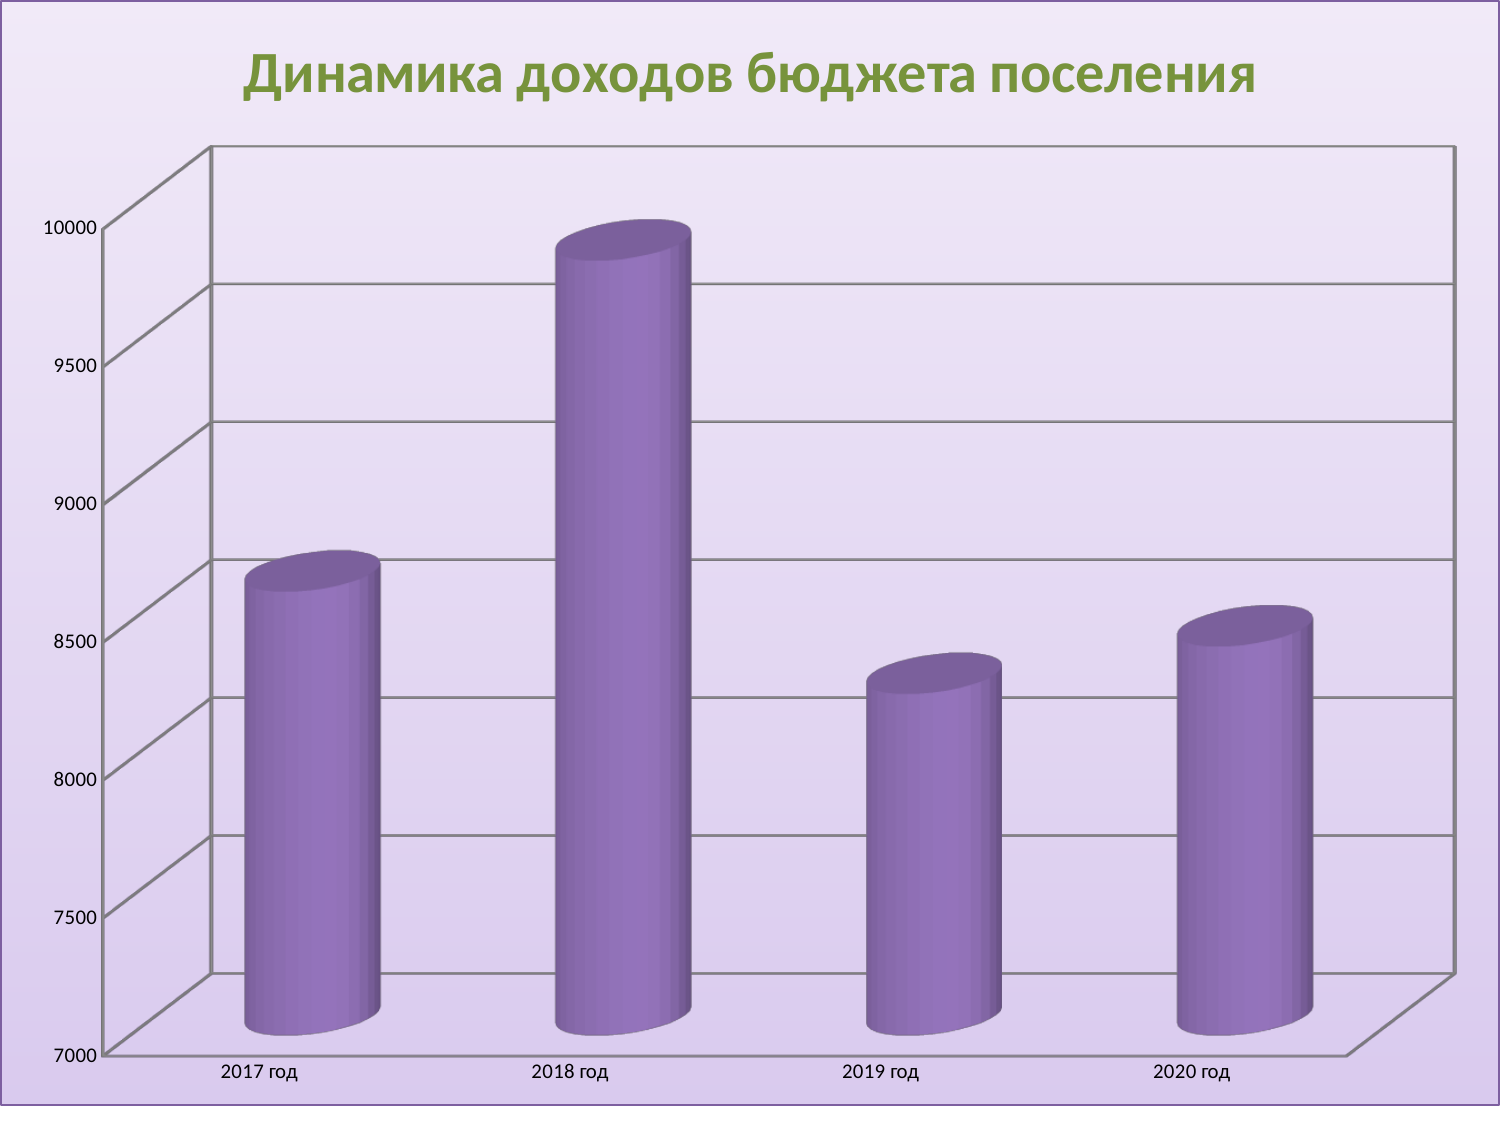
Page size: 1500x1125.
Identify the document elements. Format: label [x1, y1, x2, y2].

chart [0, 0, 1500, 1107]
